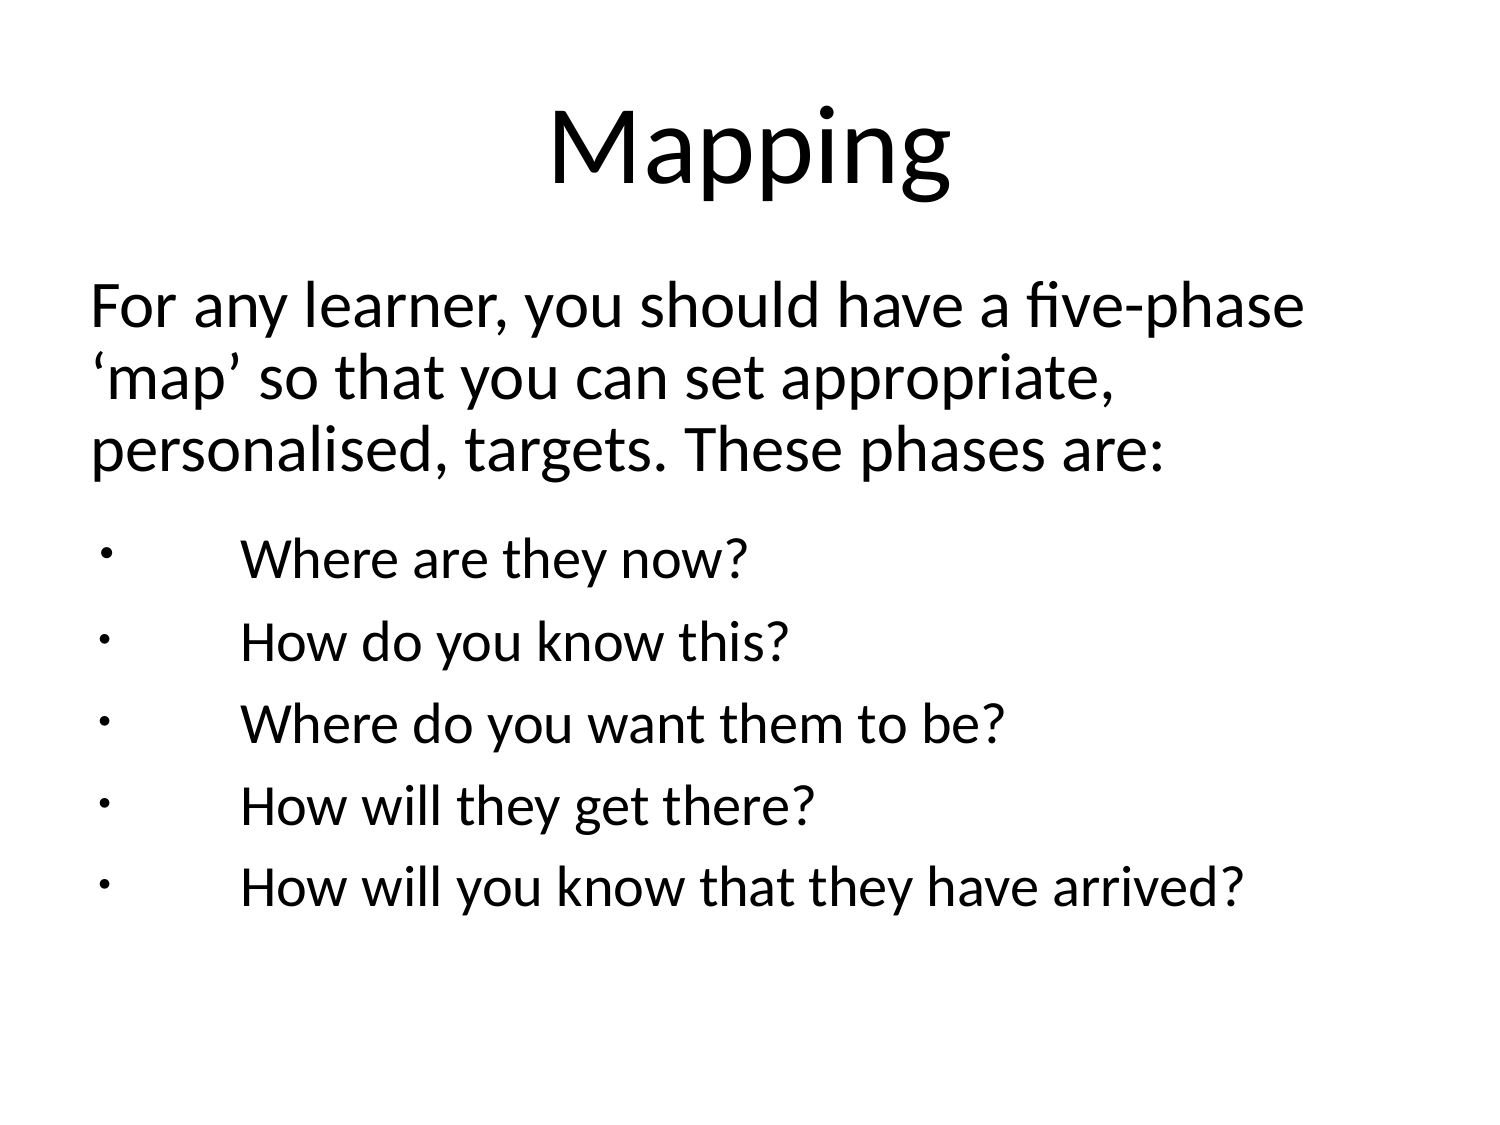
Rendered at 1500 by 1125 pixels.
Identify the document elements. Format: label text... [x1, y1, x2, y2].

title Mapping [75, 45, 1425, 233]
list For any learner, you should have a five-phase ‘map’ so that you can set appropriate, personalised, targets. These phases are: ･ Where are they now? ･ How do you know this? ･ Where do you want them to be? ･ How will they get there? ･ How will you know that they have arrived? [75, 262, 1425, 1005]
